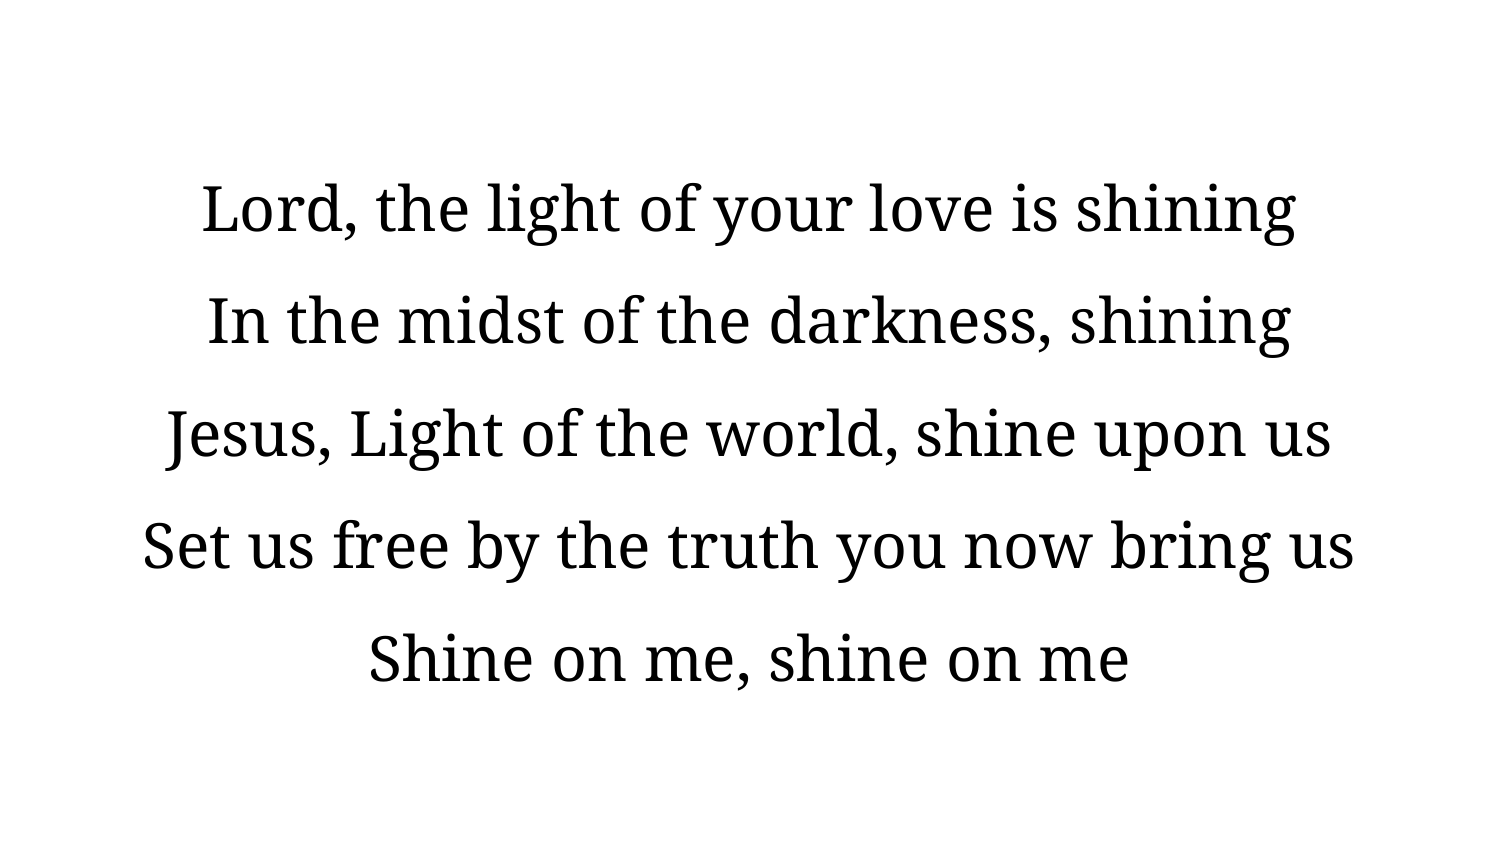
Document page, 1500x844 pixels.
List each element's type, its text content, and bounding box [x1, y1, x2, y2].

list Lord, the light of your love is shining In the midst of the darkness, shining Jesus, Light of the world, shine upon us Set us free by the truth you now bring us Shine on me, shine on me [90, 63, 1410, 762]
